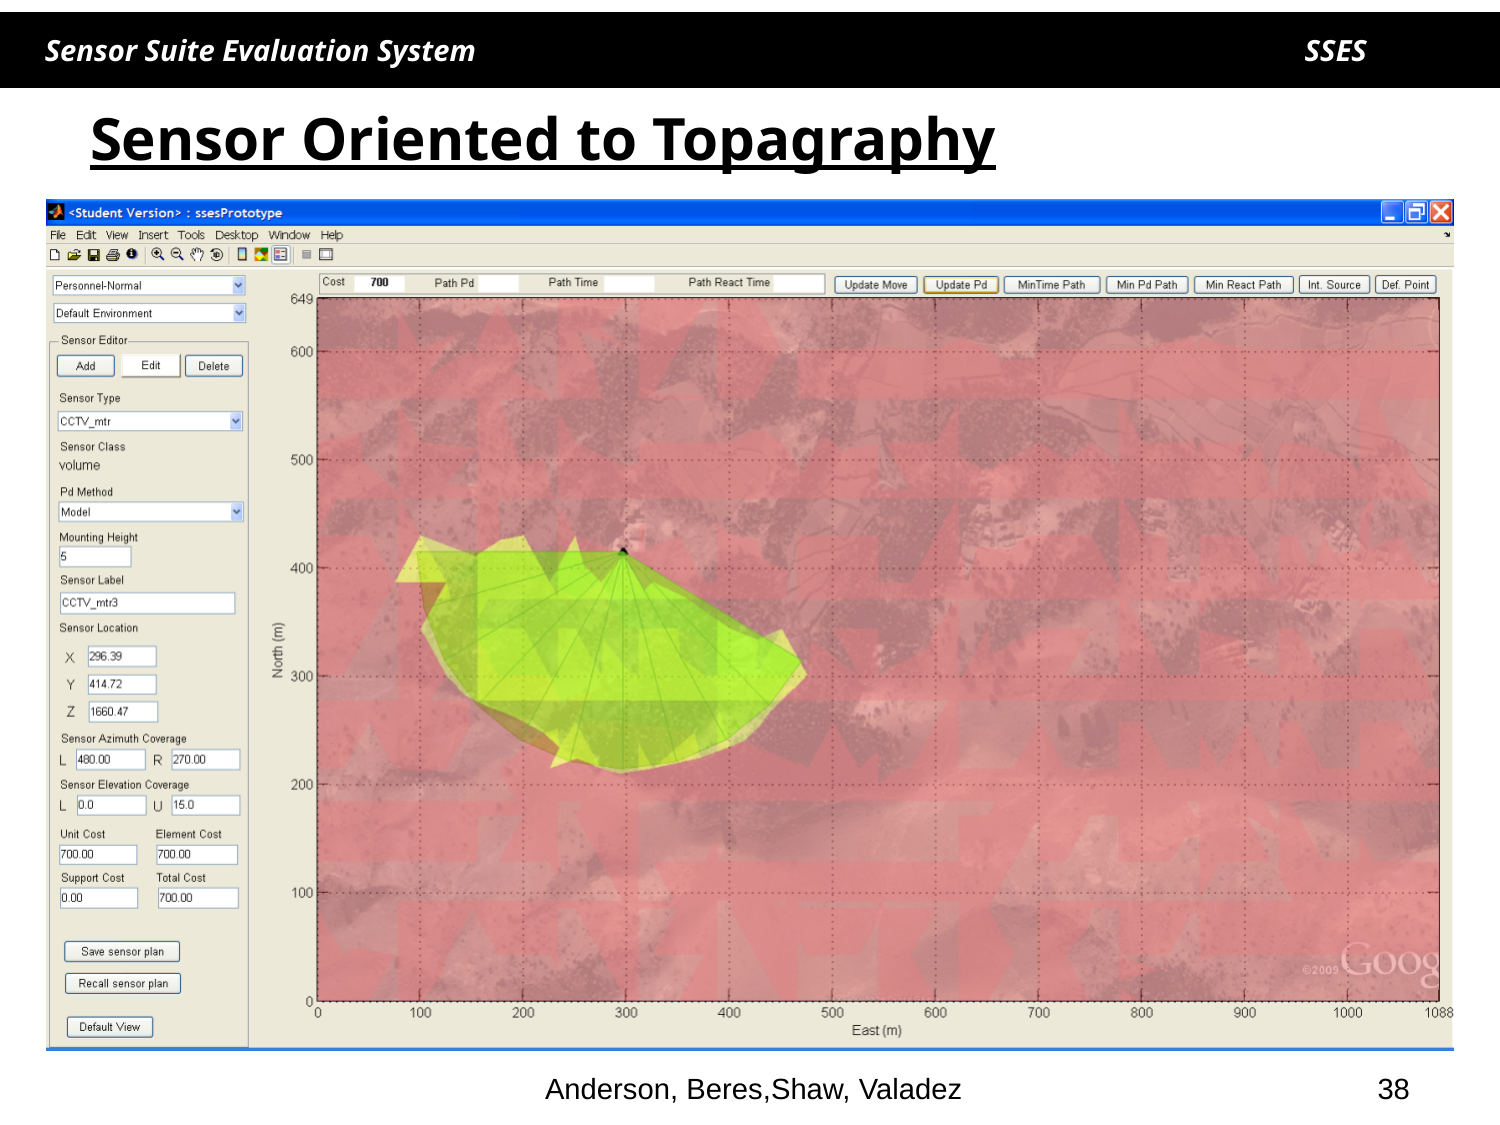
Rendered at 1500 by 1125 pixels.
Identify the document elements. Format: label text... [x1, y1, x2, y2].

slide_number 38 [1074, 1062, 1426, 1103]
picture [46, 199, 1454, 1051]
footer Anderson, Beres,Shaw, Valadez [512, 1062, 988, 1103]
title Sensor Oriented to Topagraphy [74, 74, 1426, 197]
